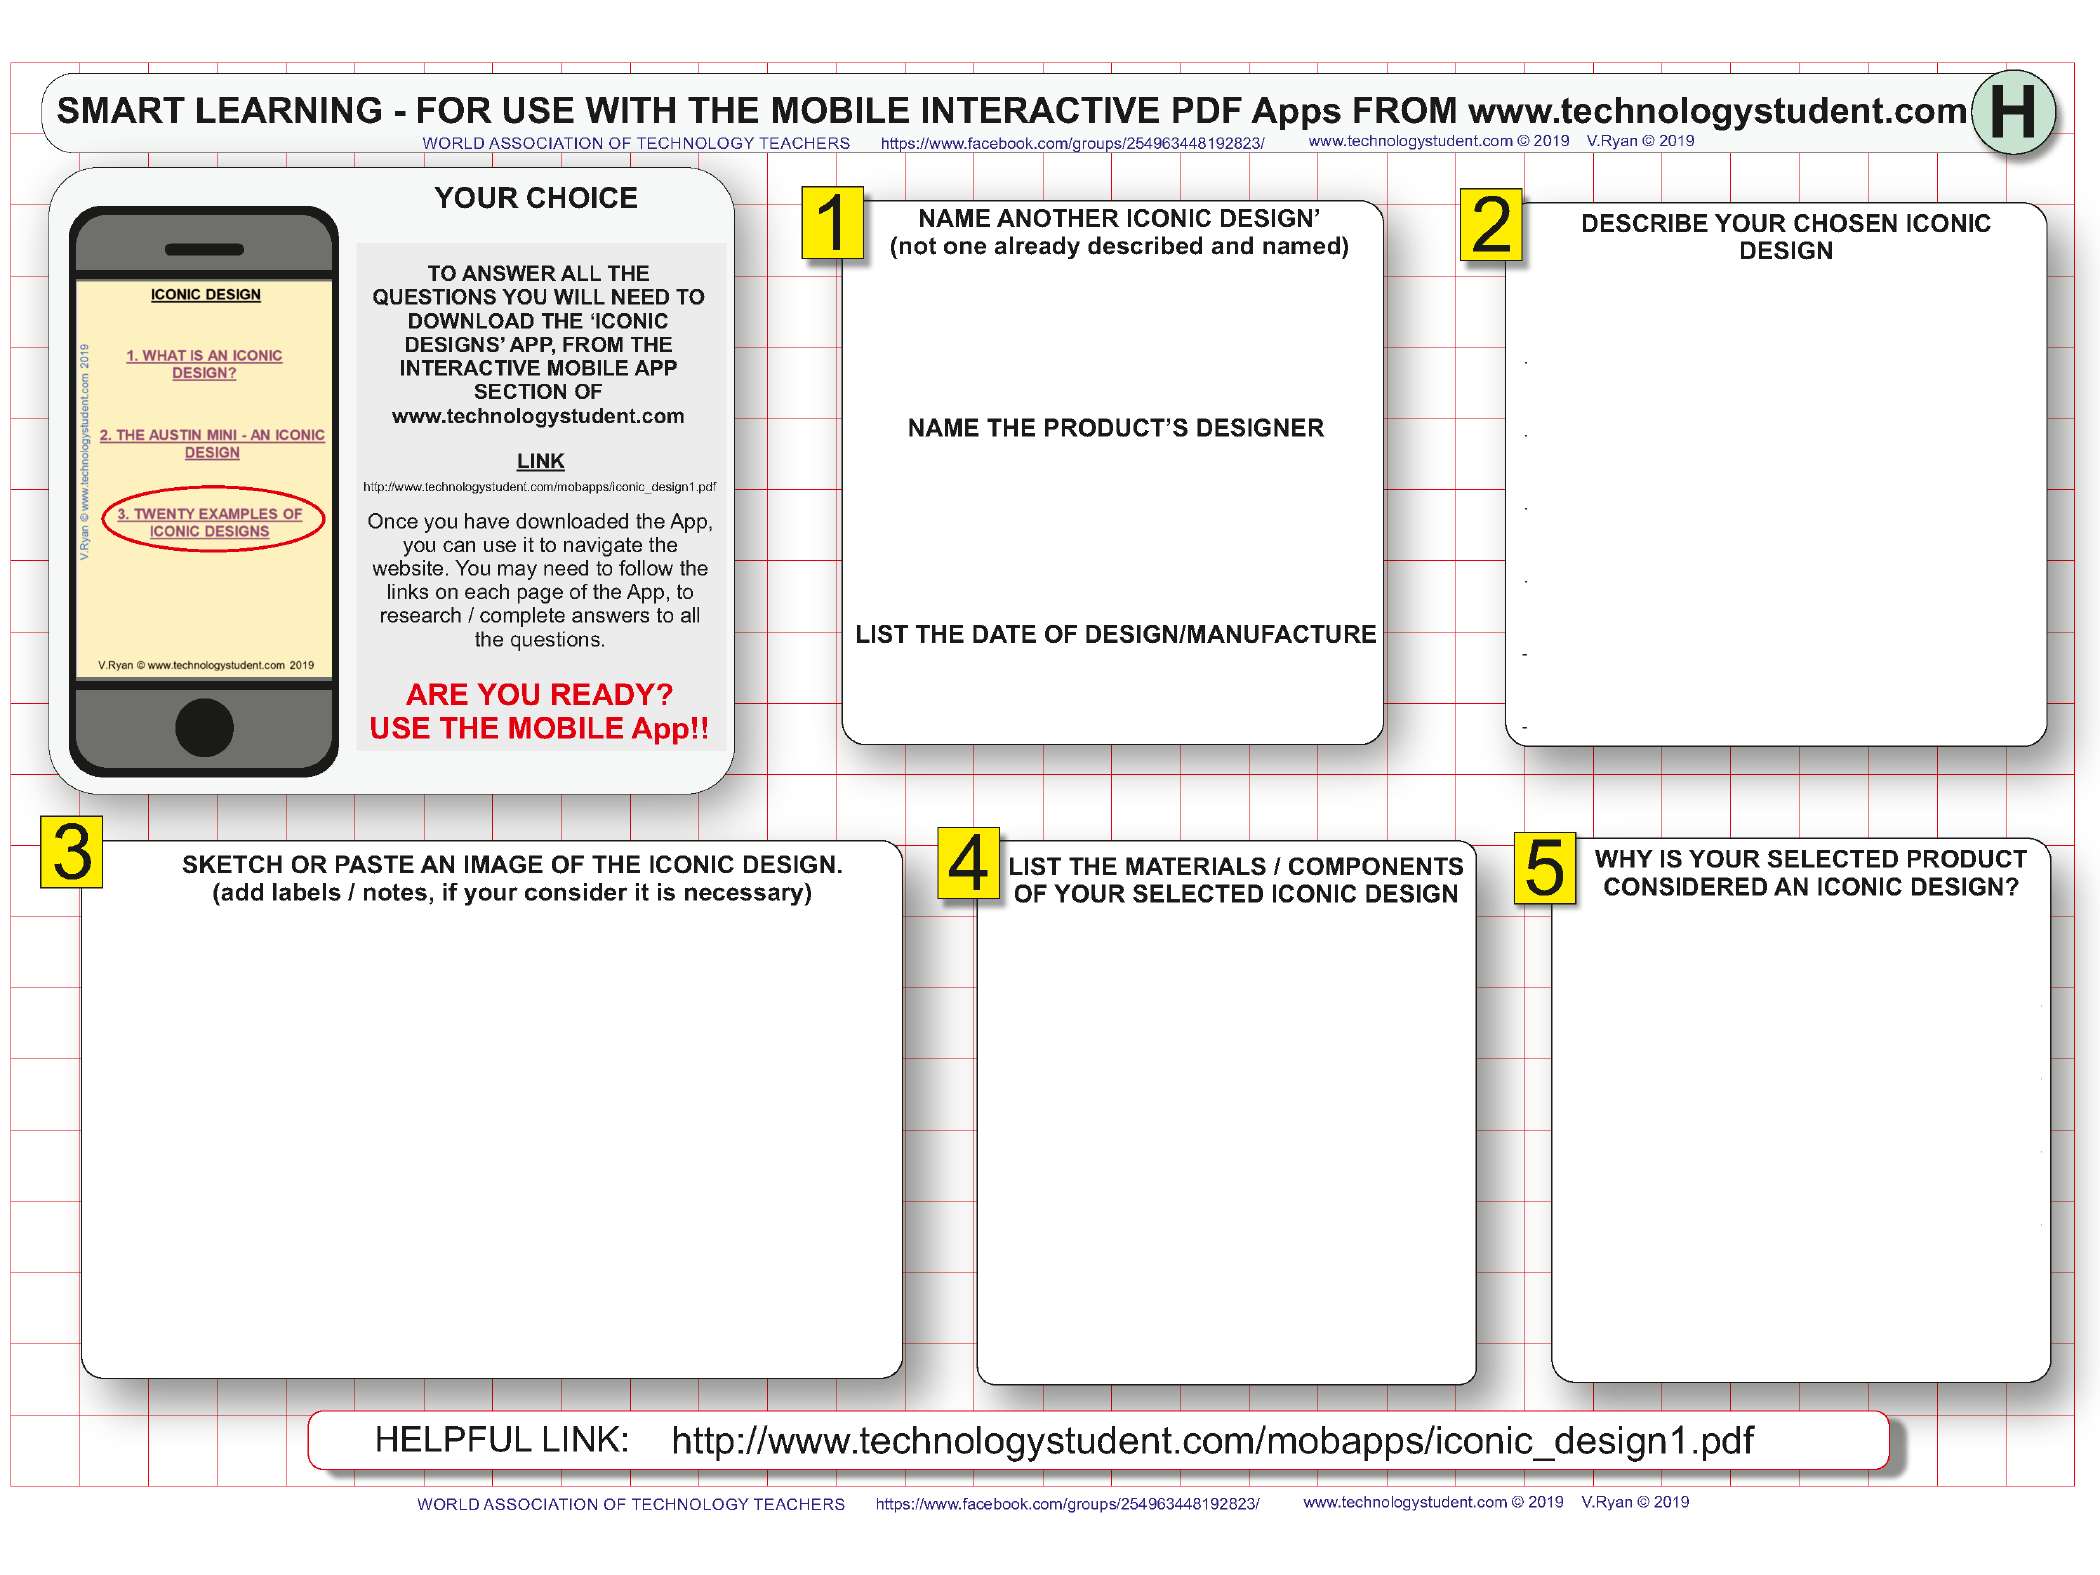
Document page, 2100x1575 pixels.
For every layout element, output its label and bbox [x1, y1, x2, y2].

text_box [0, 44, 2100, 1530]
